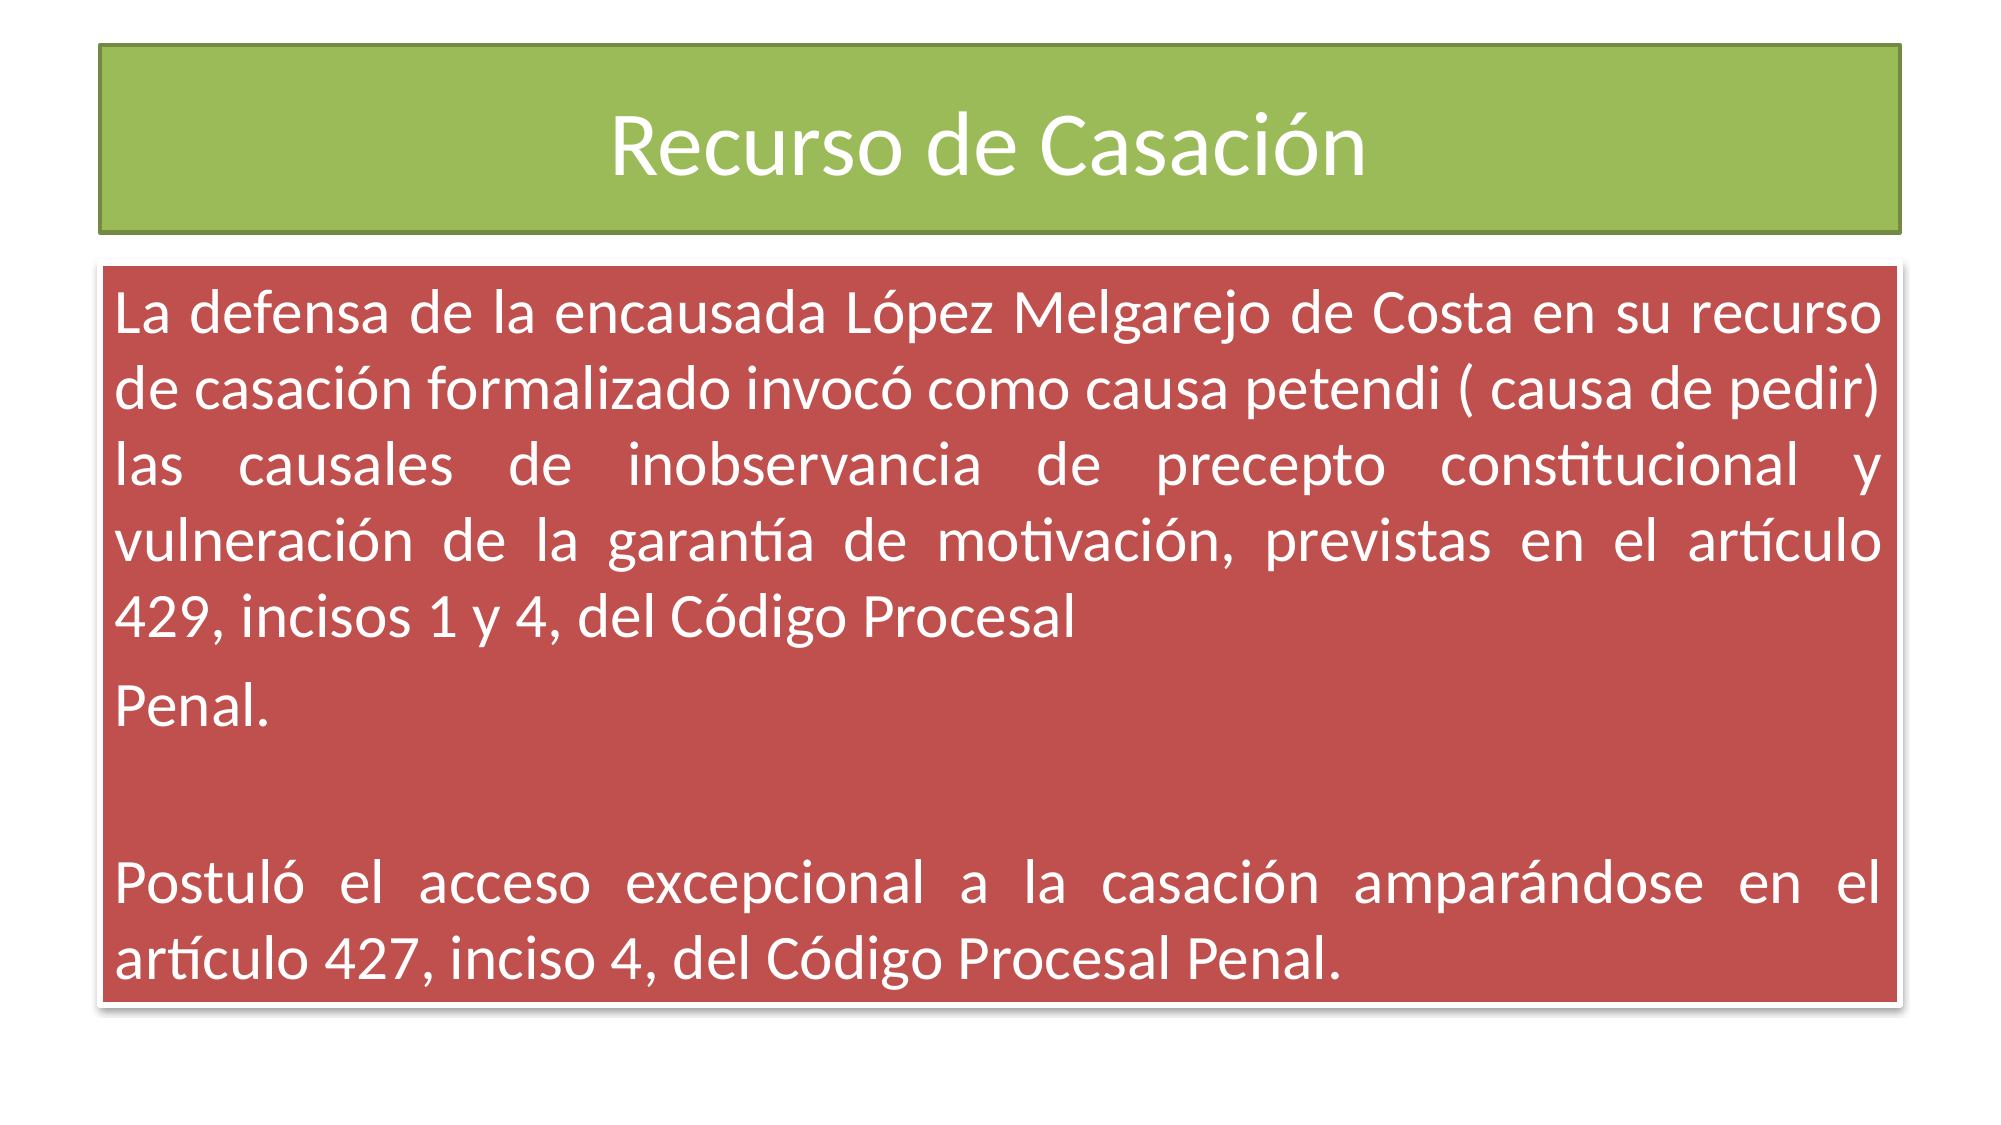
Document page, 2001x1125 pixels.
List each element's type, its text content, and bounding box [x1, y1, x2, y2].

title Recurso de Casación [98, 43, 1902, 235]
list La defensa de la encausada López Melgarejo de Costa en su recurso de casación formalizado invocó como causa petendi ( causa de pedir) las causales de inobservancia de precepto constitucional y vulneración de la garantía de motivación, previstas en el artículo 429, incisos 1 y 4, del Código Procesal Penal. Postuló el acceso excepcional a la casación amparándose en el artículo 427, inciso 4, del Código Procesal Penal. [97, 259, 1903, 1008]
